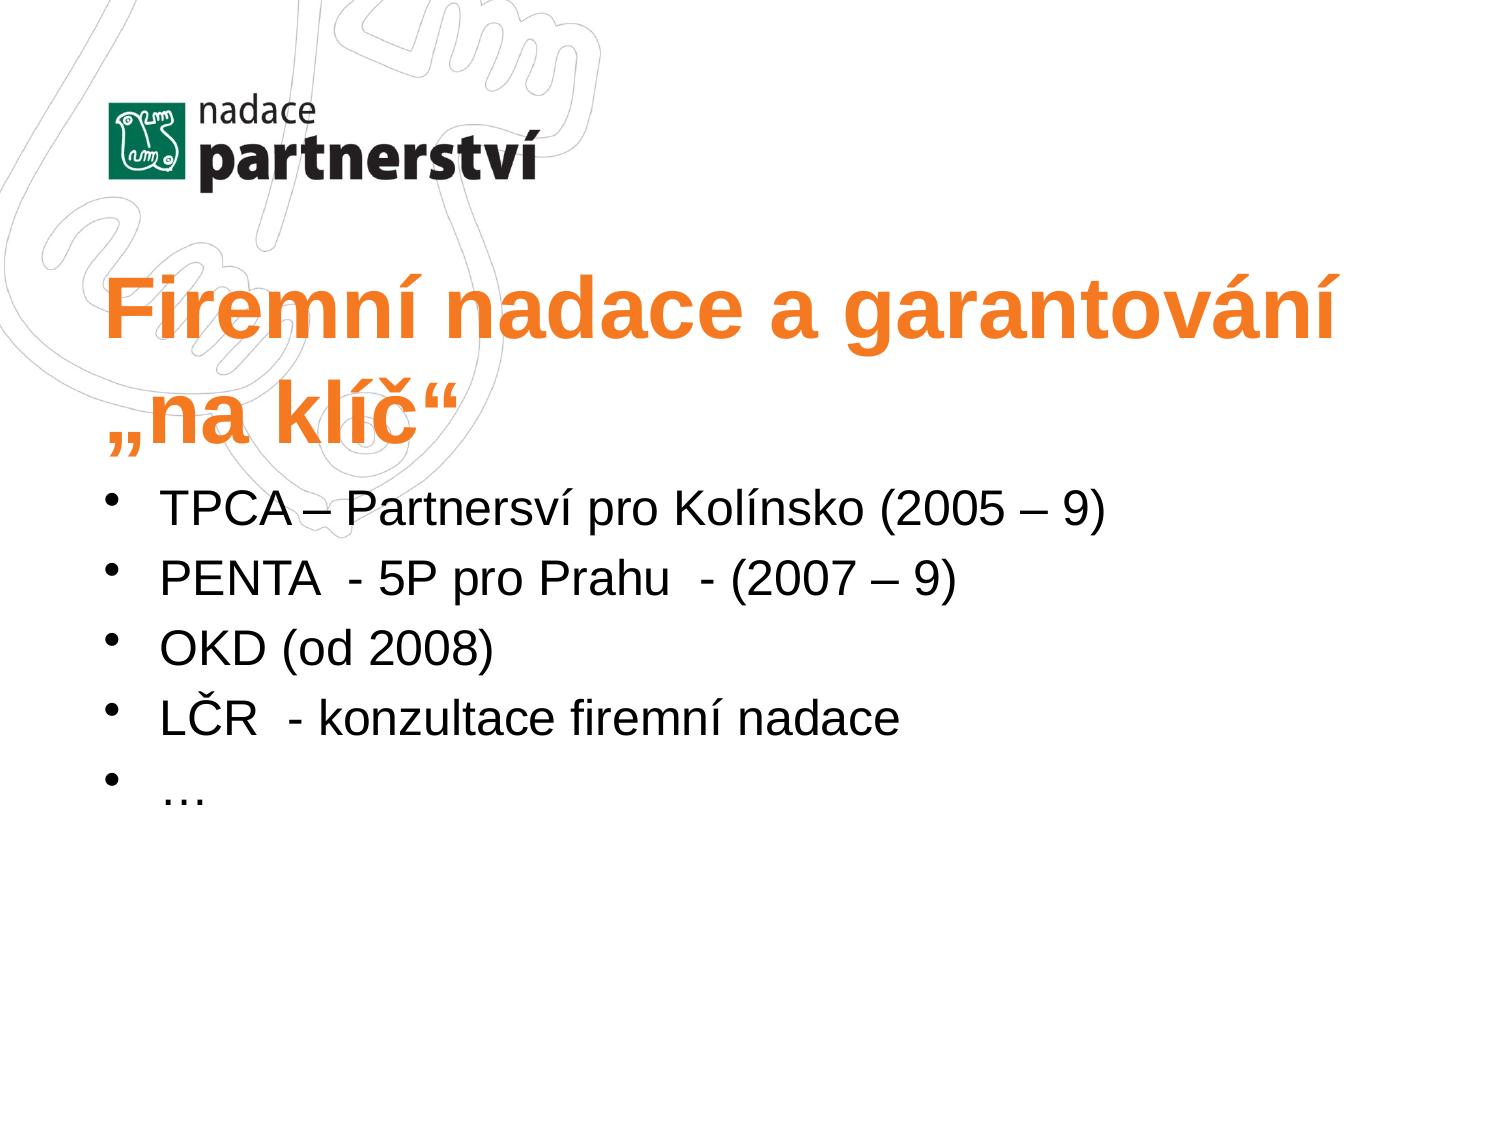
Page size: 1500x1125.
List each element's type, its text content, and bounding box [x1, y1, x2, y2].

list TPCA – Partnersví pro Kolínsko (2005 – 9) PENTA - 5P pro Prahu - (2007 – 9) OKD (od 2008) LČR - konzultace firemní nadace … [88, 467, 1425, 935]
title Firemní nadace a garantování „na klíč“ [88, 243, 1427, 433]
picture [0, 0, 605, 546]
